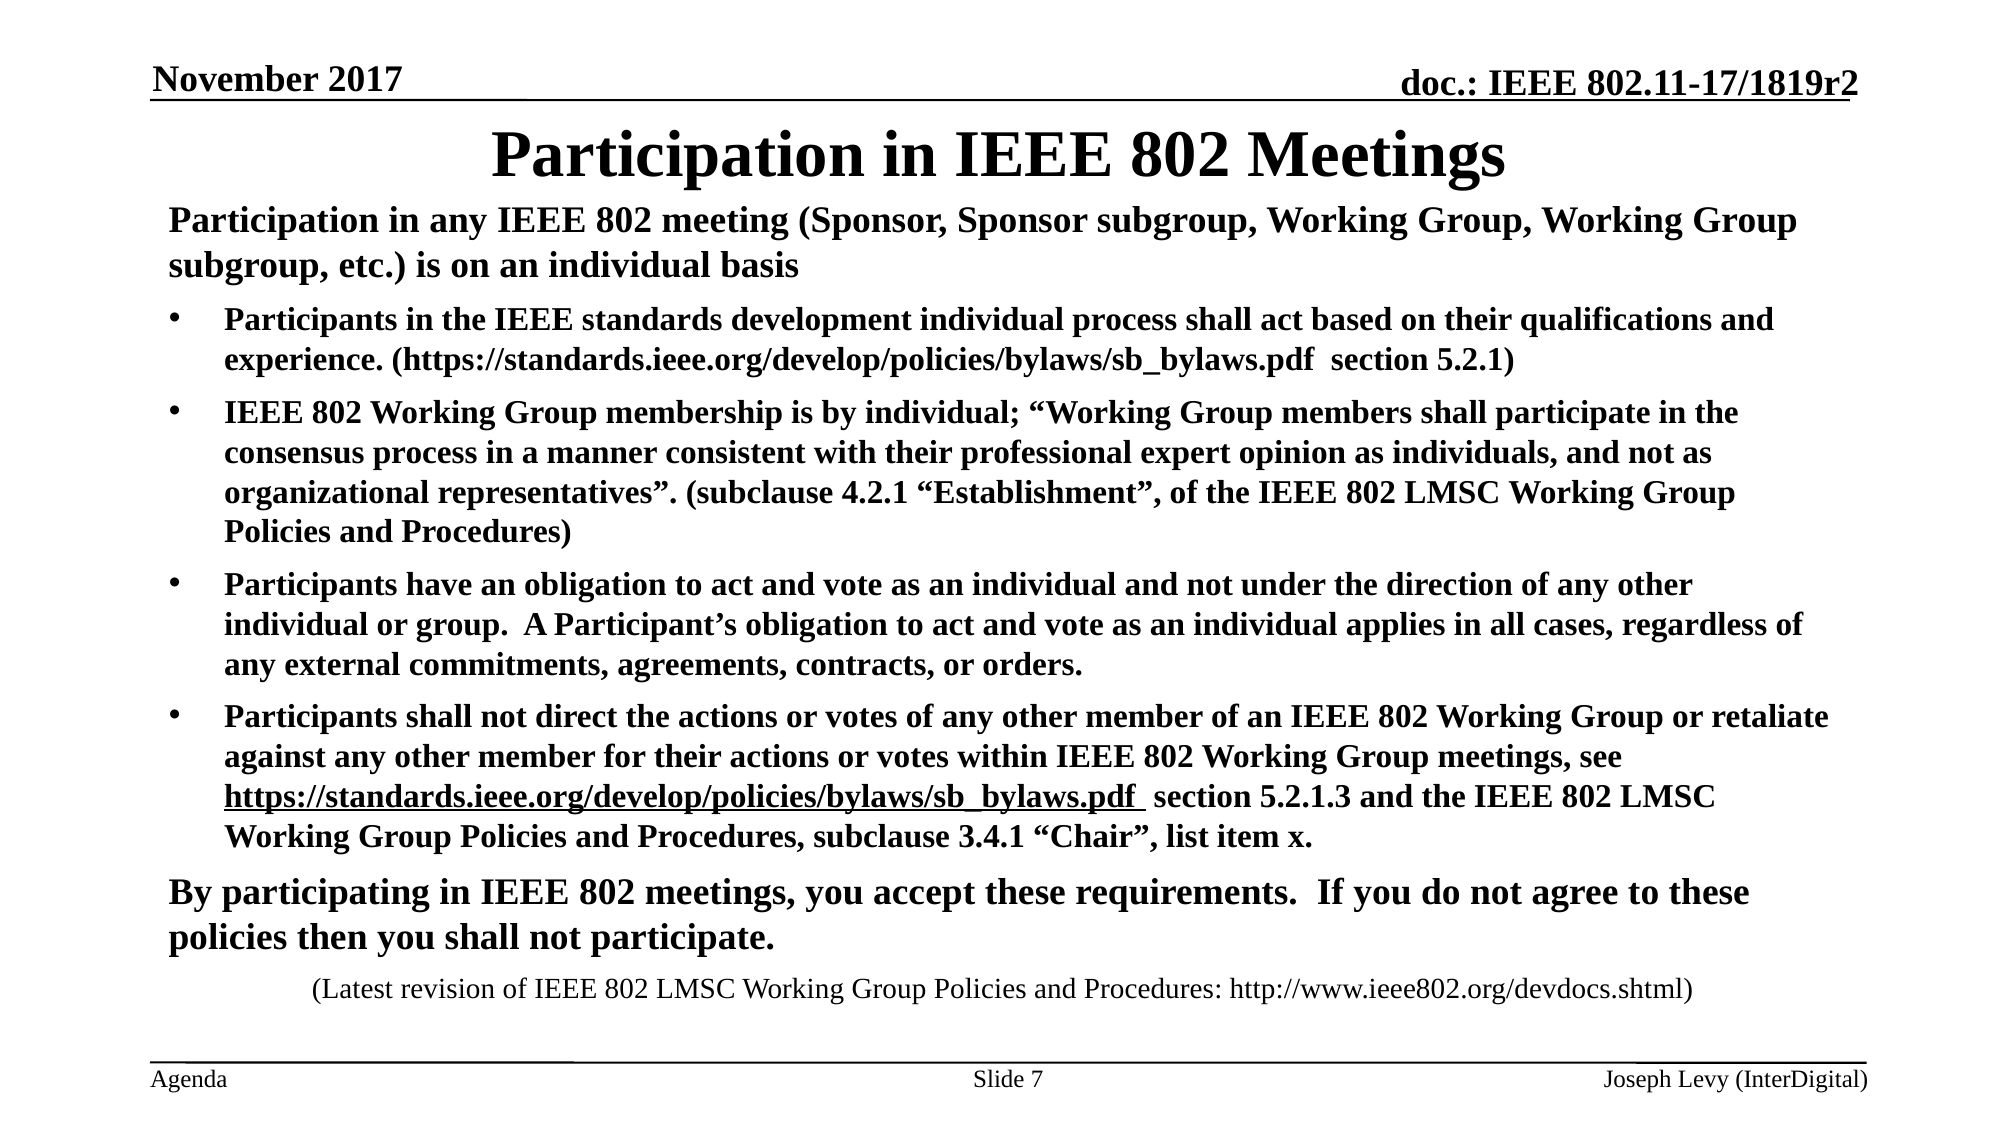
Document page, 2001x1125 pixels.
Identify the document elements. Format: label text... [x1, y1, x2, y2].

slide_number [152, 54, 563, 100]
list Participation in any IEEE 802 meeting (Sponsor, Sponsor subgroup, Working Group, Working Group subgroup, etc.) is on an individual basis Participants in the IEEE standards development individual process shall act based on their qualifications and experience. (https://standards.ieee.org/develop/policies/bylaws/sb_bylaws.pdf section 5.2.1) IEEE 802 Working Group membership is by individual; “Working Group members shall participate in the consensus process in a manner consistent with their professional expert opinion as individuals, and not as organizational representatives”. (subclause 4.2.1 “Establishment”, of the IEEE 802 LMSC Working Group Policies and Procedures) Participants have an obligation to act and vote as an individual and not under the direction of any other individual or group. A Participant’s obligation to act and vote as an individual applies in all cases, regardless of any external commitments, agreements, contracts, or orders. Participants shall not direct the actions or votes of any other member of an IEEE 802 Working Group or retaliate against any other member for their actions or votes within IEEE 802 Working Group meetings, see https://standards.ieee.org/develop/policies/bylaws/sb_bylaws.pdf section 5.2.1.3 and the IEEE 802 LMSC Working Group Policies and Procedures, subclause 3.4.1 “Chair”, list item x. By participating in IEEE 802 meetings, you accept these requirements. If you do not agree to these policies then you shall not participate. (Latest revision of IEEE 802 LMSC Working Group Policies and Procedures: http://www.ieee802.org/devdocs.shtml) [153, 187, 1854, 1038]
slide_number Slide 7 [950, 1061, 1067, 1123]
footer Joseph Levy (InterDigital) [1171, 1061, 1869, 1093]
title Participation in IEEE 802 Meetings [149, 112, 1850, 188]
